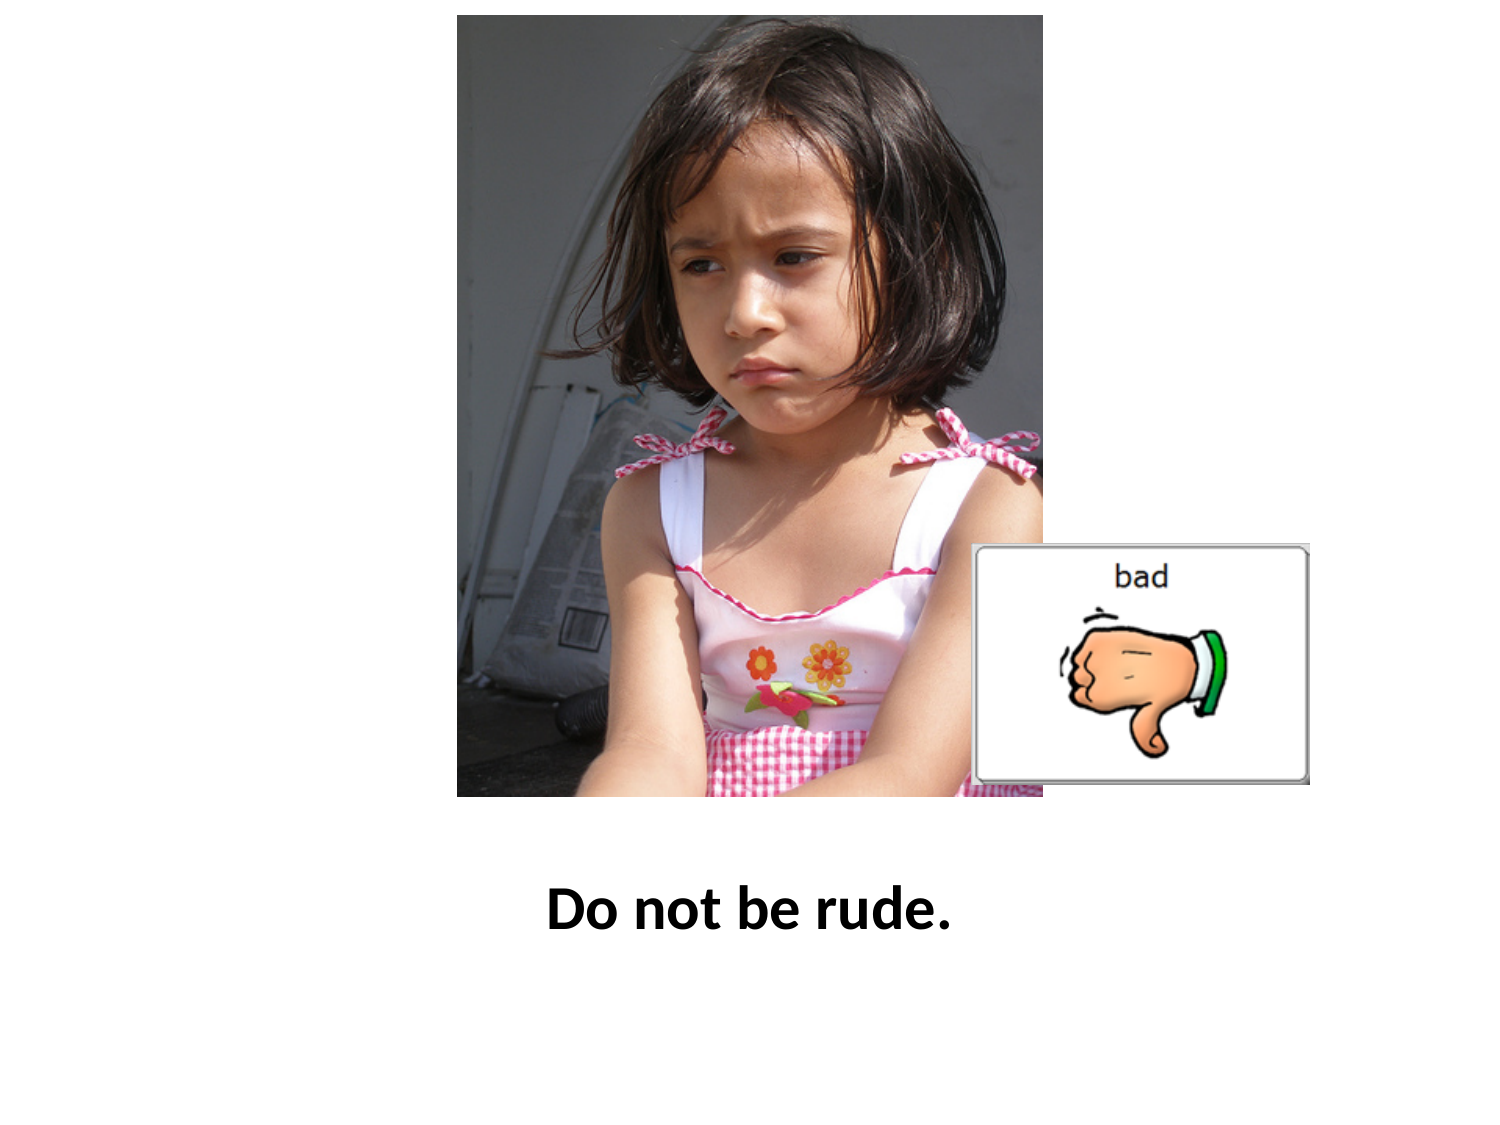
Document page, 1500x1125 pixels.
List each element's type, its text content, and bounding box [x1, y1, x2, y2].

text_box Do not be rude. [0, 859, 1500, 950]
picture [456, 15, 1310, 798]
